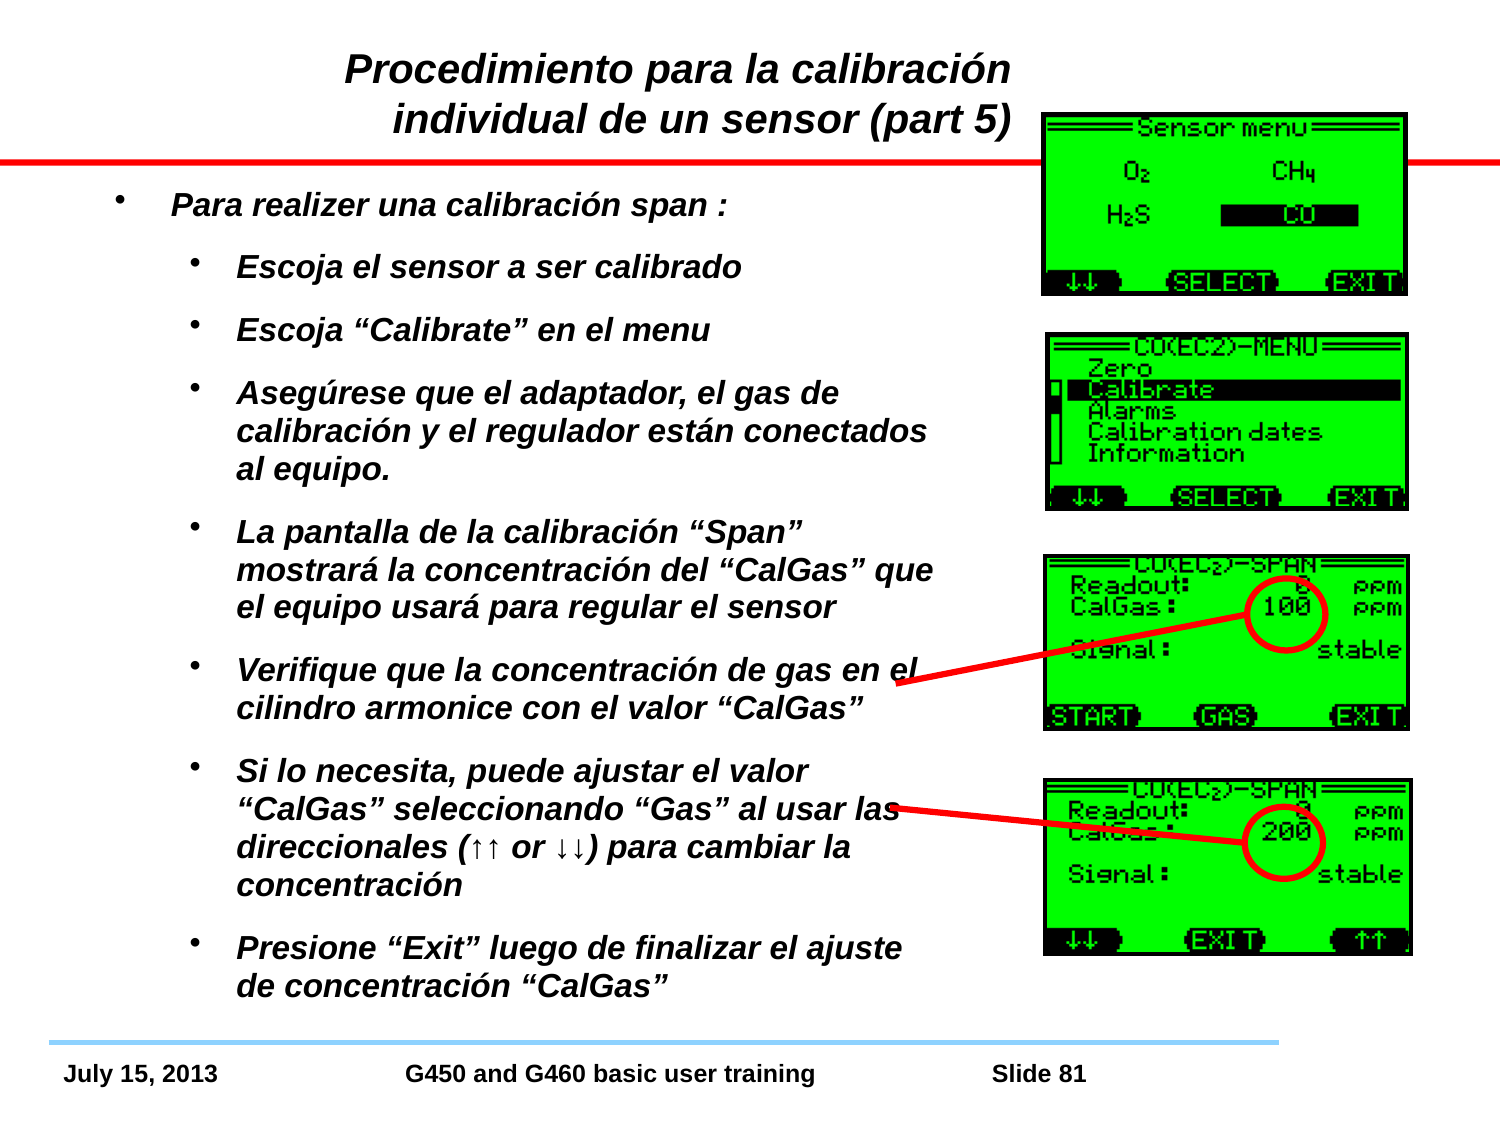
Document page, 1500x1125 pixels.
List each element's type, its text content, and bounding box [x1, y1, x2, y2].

picture [1046, 781, 1410, 953]
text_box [889, 807, 1245, 843]
list Para realizer una calibración span : Escoja el sensor a ser calibrado Escoja “Calibrate” en el menu Asegúrese que el adaptador, el gas de calibración y el regulador están conectados al equipo. La pantalla de la calibración “Span” mostrará la concentración del “CalGas” que el equipo usará para regular el sensor Verifique que la concentración de gas en el cilindro armonice con el valor “CalGas” Si lo necesita, puede ajustar el valor “CalGas” seleccionando “Gas” al usar las direccionales (↑↑ or ↓↓) para cambiar la concentración Presione “Exit” luego de finalizar el ajuste de concentración “CalGas” [99, 175, 958, 916]
picture [1049, 336, 1405, 507]
picture [1046, 557, 1407, 728]
text_box [1279, 777, 1500, 1125]
title Procedimiento para la calibración individual de un sensor (part 5) [208, 15, 1027, 150]
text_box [895, 614, 1248, 684]
picture [1045, 116, 1404, 292]
